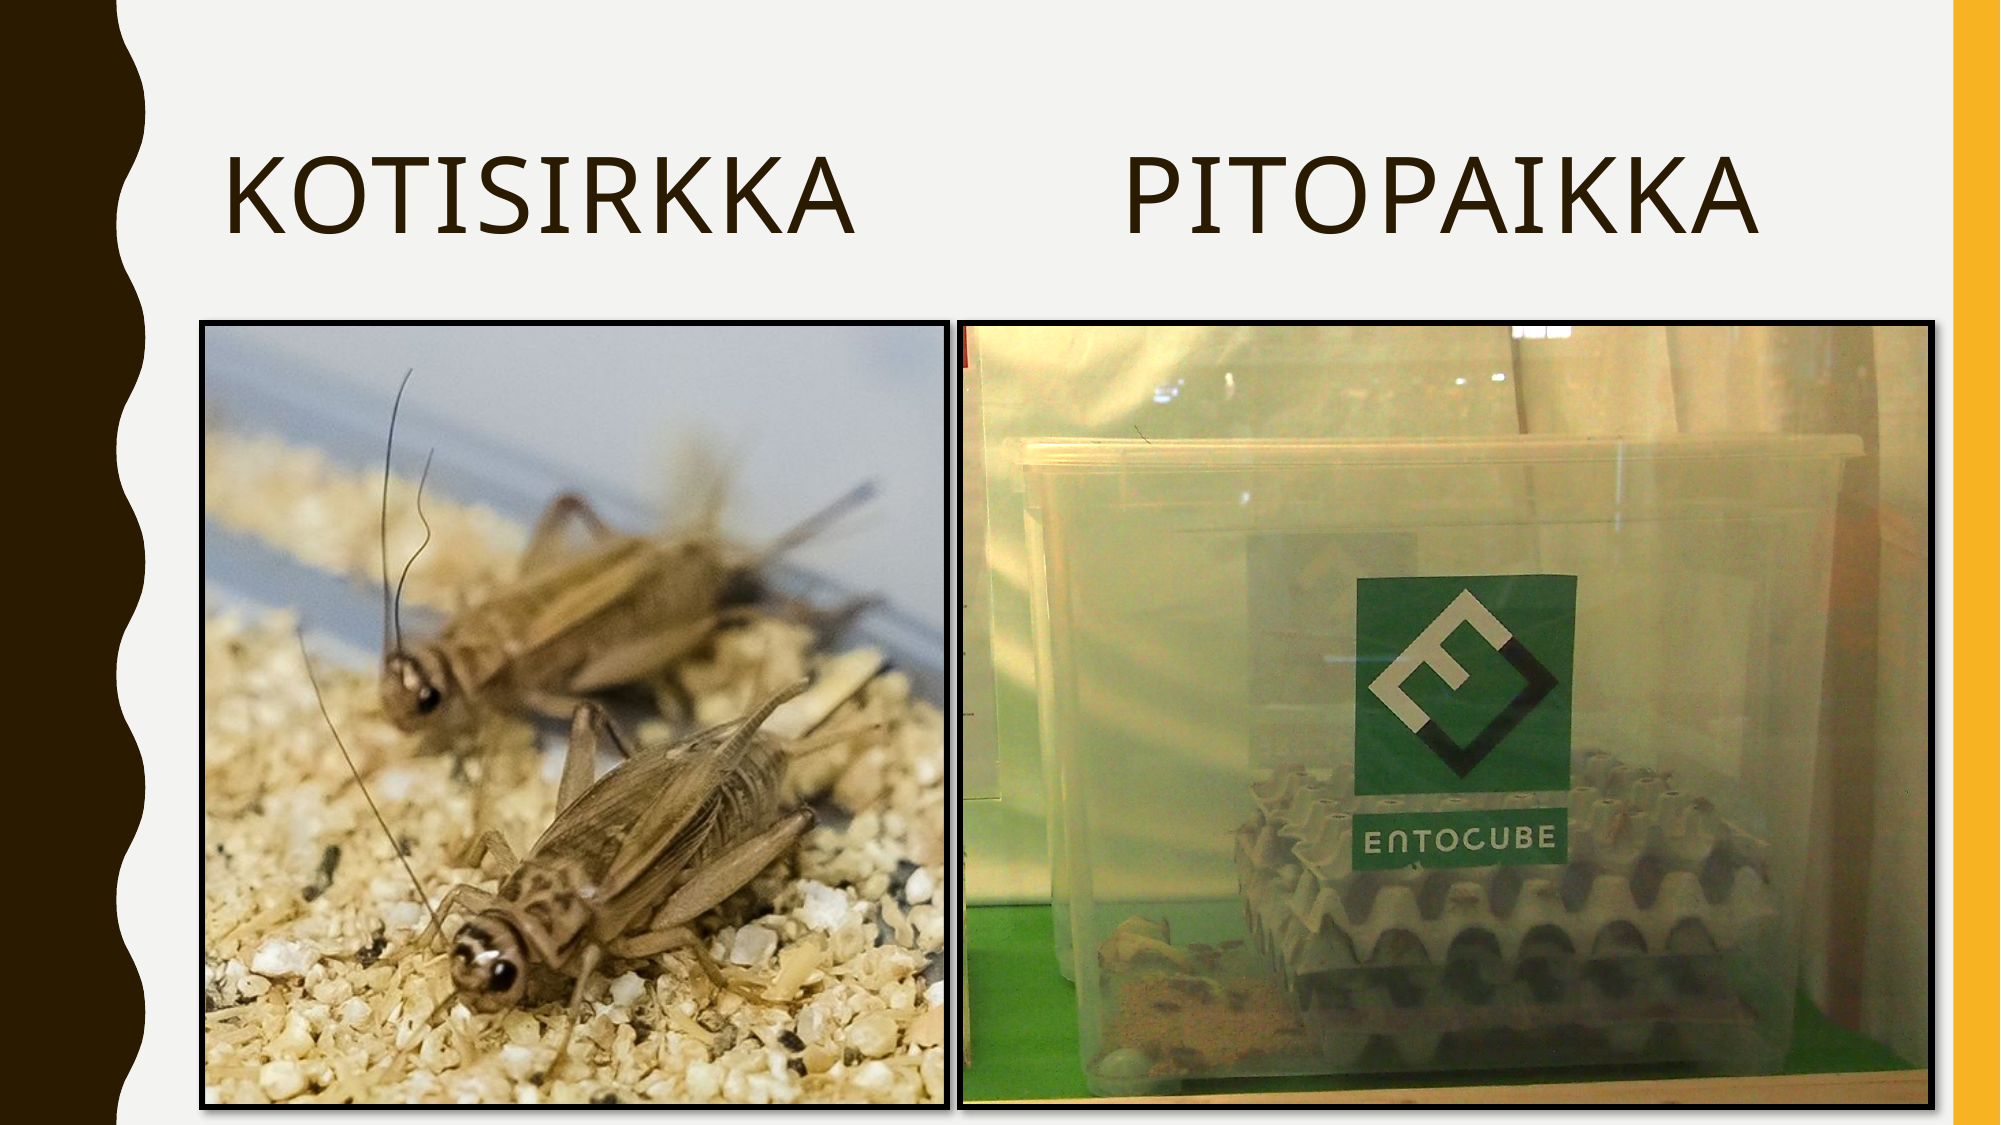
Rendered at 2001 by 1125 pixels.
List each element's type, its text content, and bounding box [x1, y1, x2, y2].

picture [205, 325, 944, 1105]
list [963, 325, 1929, 1105]
title Kotisirkka pitopaikka [205, 134, 1875, 308]
